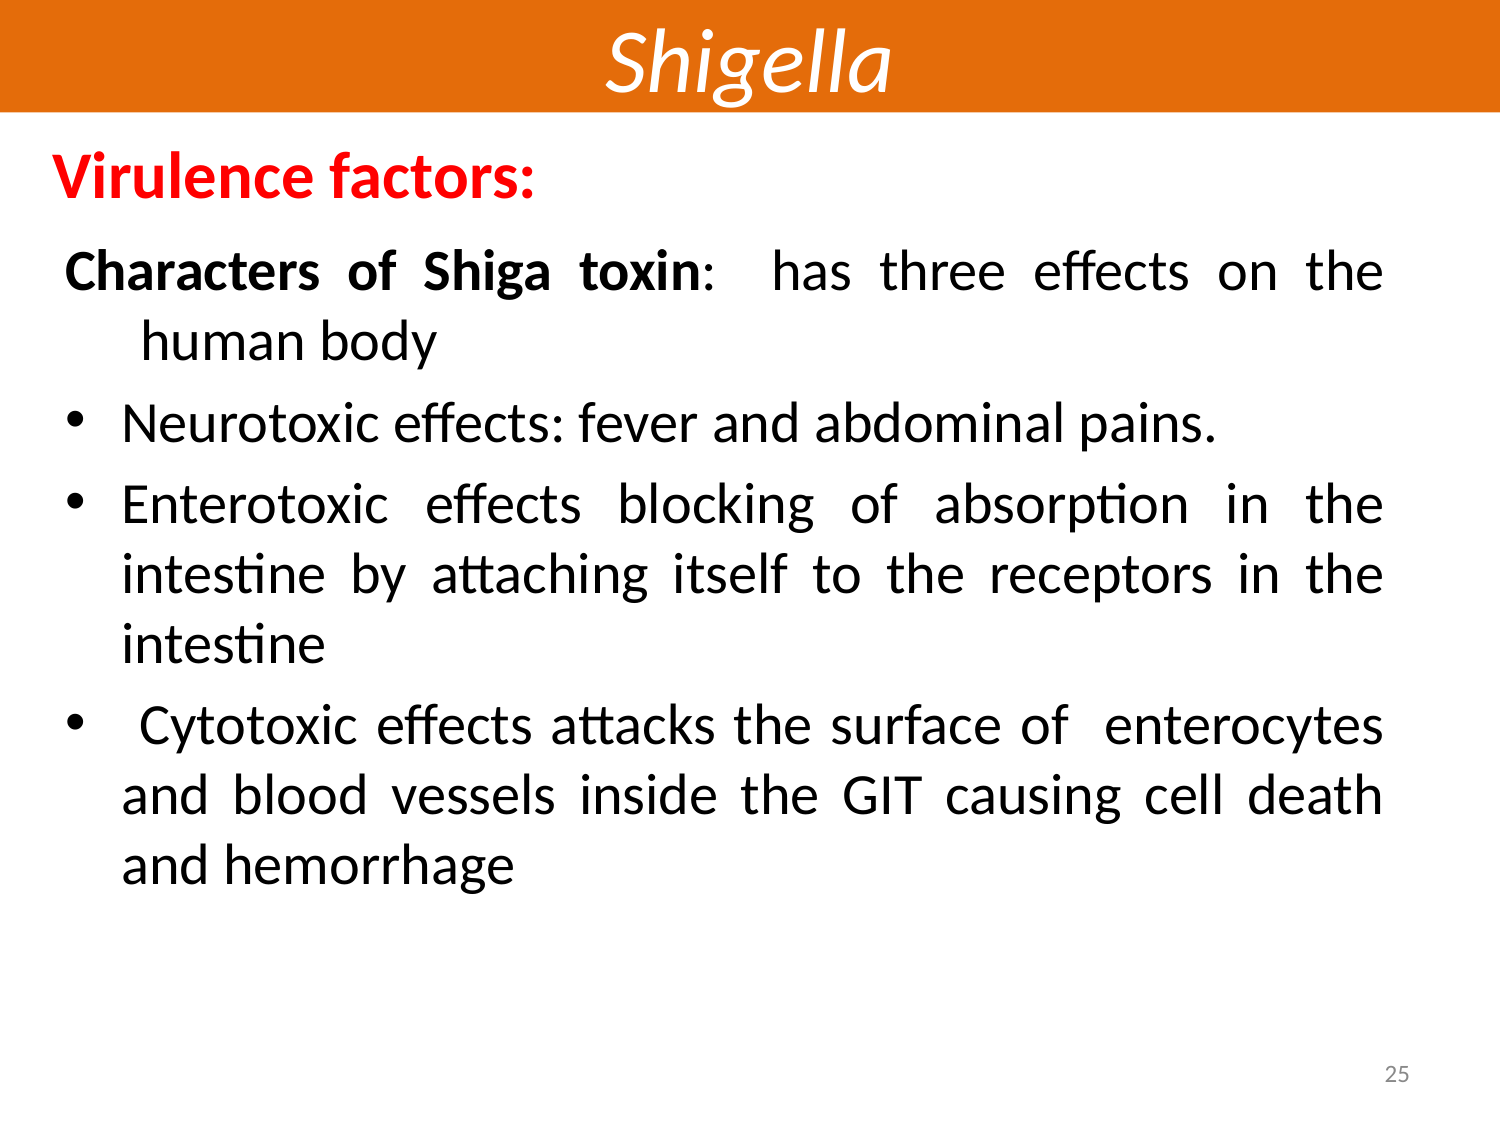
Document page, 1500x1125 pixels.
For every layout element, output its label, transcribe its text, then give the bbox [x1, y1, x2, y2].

slide_number 25 [1074, 1042, 1425, 1103]
text_box Virulence factors: [0, 124, 925, 219]
title Shigella [0, 0, 1500, 113]
list Characters of Shiga toxin: has three effects on the human body Neurotoxic effects: fever and abdominal pains. Enterotoxic effects blocking of absorption in the intestine by attaching itself to the receptors in the intestine Cytotoxic effects attacks the surface of enterocytes and blood vessels inside the GIT causing cell death and hemorrhage [50, 224, 1400, 968]
